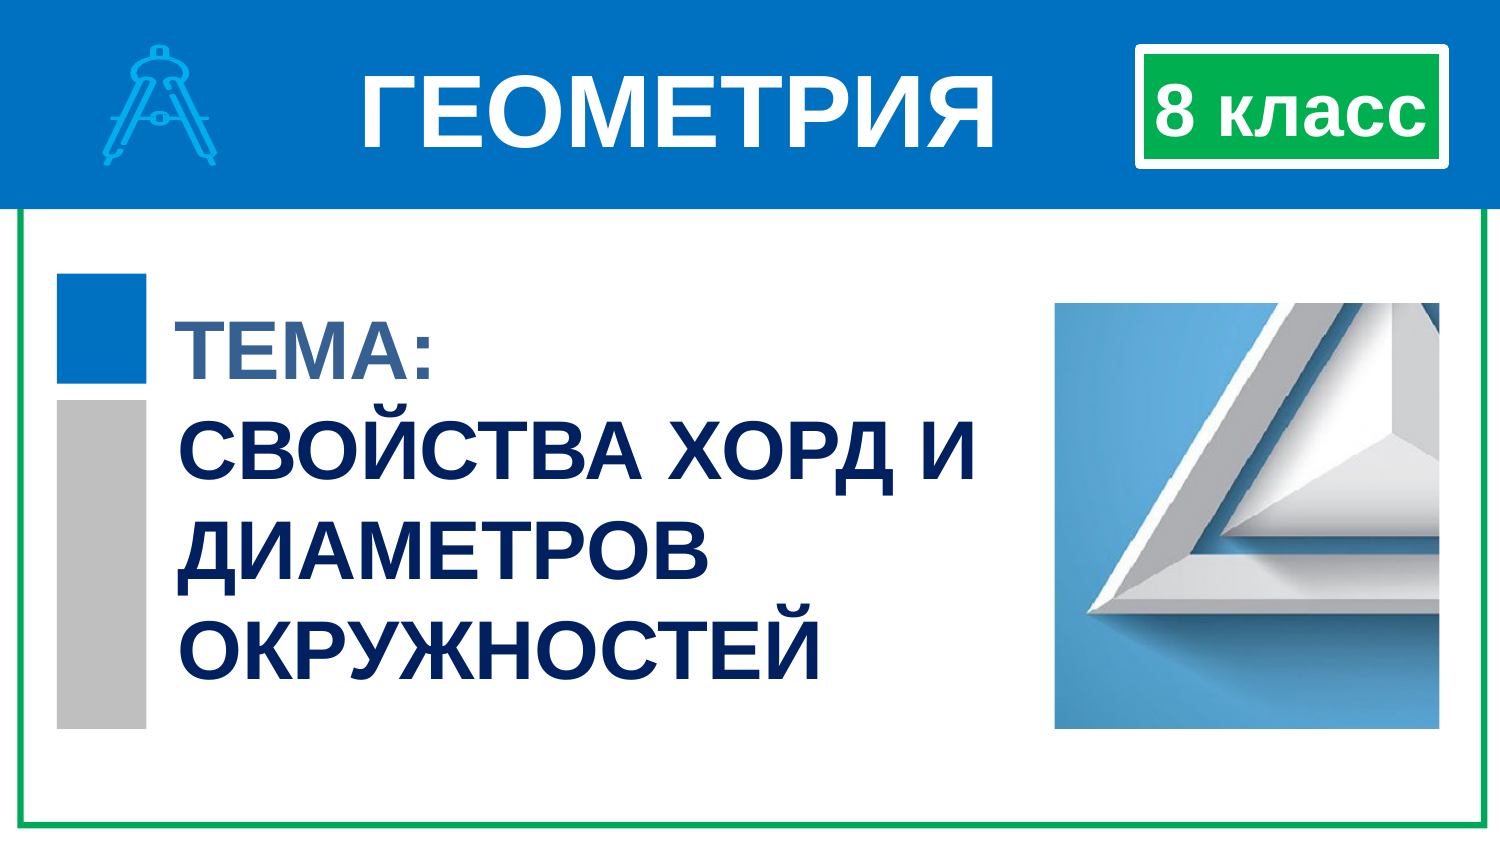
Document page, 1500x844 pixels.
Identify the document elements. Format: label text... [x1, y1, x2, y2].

text_box ГЕОМЕТРИЯ [227, 41, 1130, 169]
text_box [1225, 303, 1440, 729]
text_box [55, 272, 148, 386]
text_box ТЕМА: СВОЙСТВА ХОРД И ДИАМЕТРОВ ОКРУЖНОСТЕЙ [159, 288, 1225, 841]
text_box [55, 398, 148, 731]
text_box [102, 44, 218, 166]
text_box [0, 0, 1500, 211]
text_box 8 класс [1137, 47, 1446, 166]
